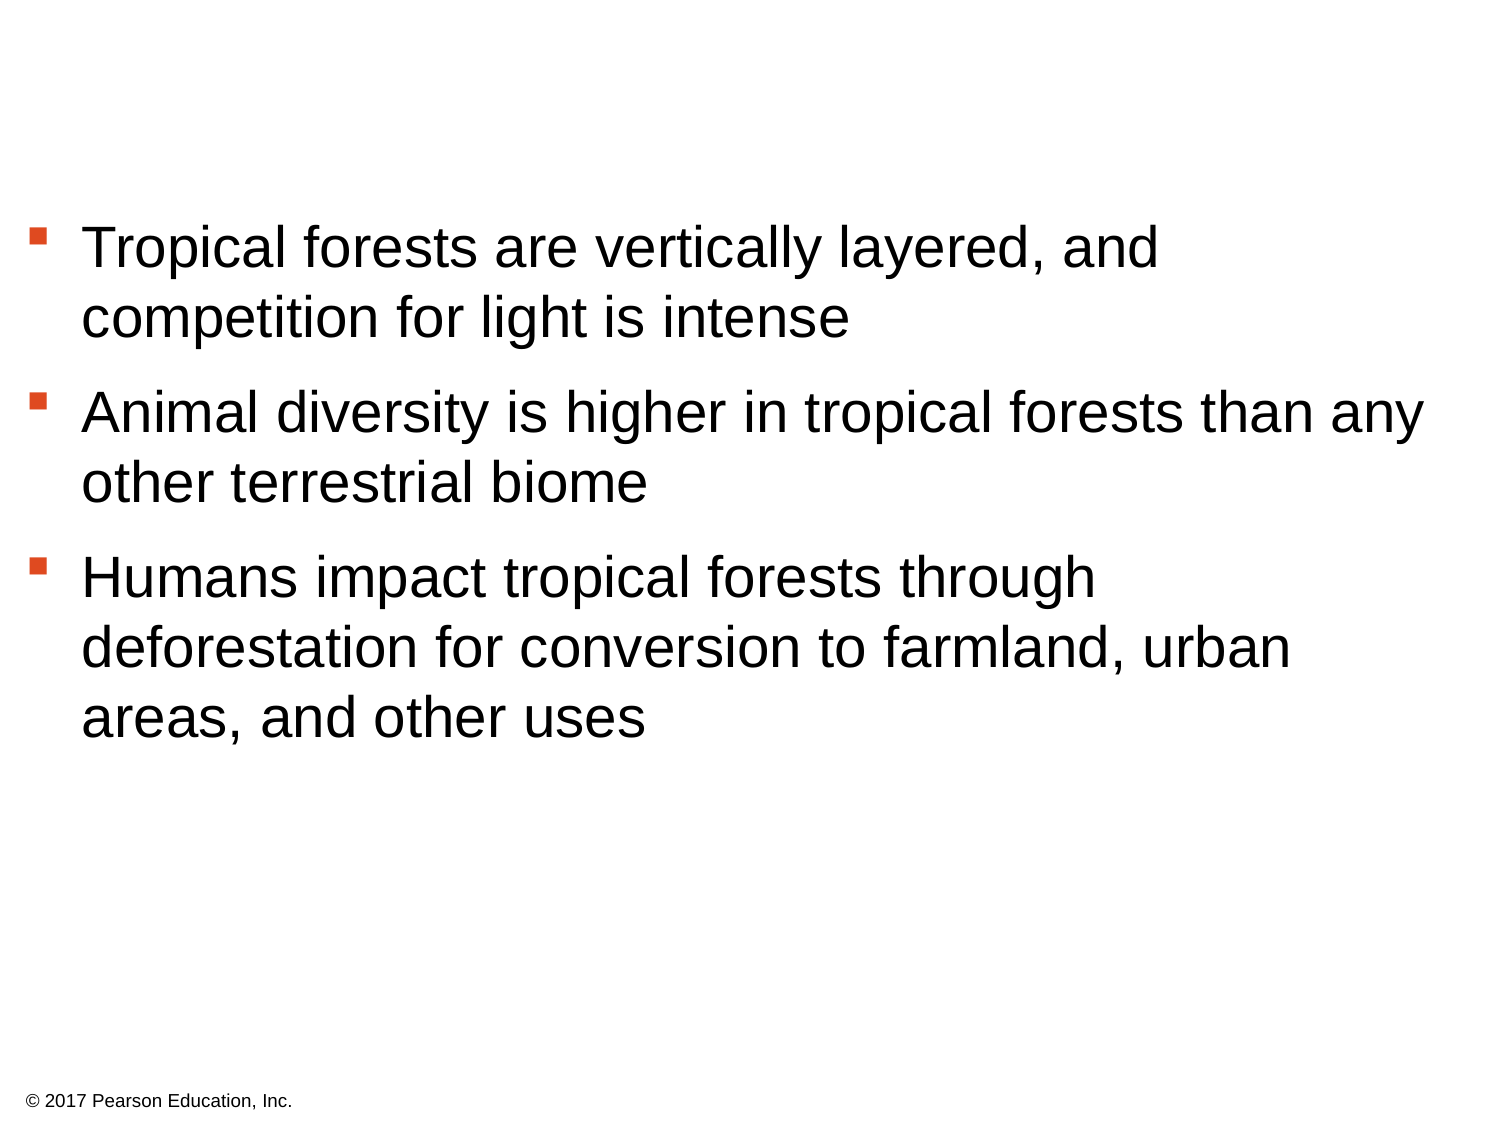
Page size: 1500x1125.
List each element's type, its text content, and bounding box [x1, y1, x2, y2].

list Tropical forests are vertically layered, and competition for light is intense Animal diversity is higher in tropical forests than any other terrestrial biome Humans impact tropical forests through deforestation for conversion to farmland, urban areas, and other uses [24, 208, 1475, 1065]
footer © 2017 Pearson Education, Inc. [10, 1080, 518, 1119]
